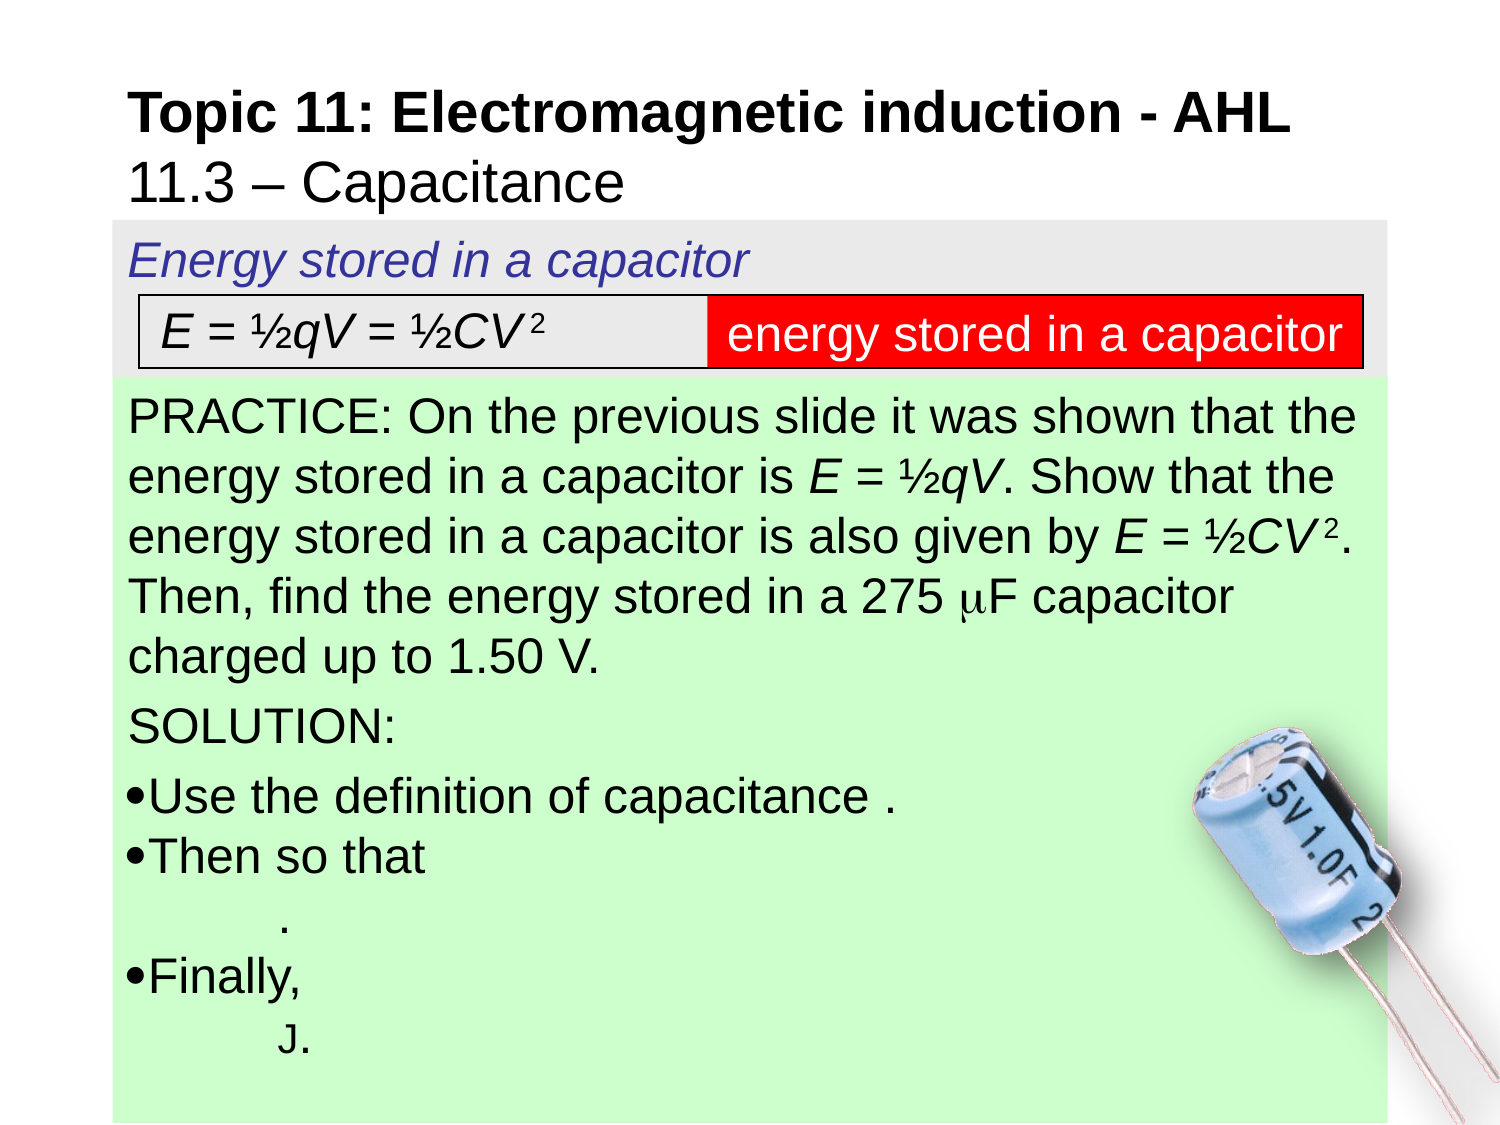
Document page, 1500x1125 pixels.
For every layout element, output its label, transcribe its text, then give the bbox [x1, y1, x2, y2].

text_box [138, 293, 1364, 370]
text_box Energy stored in a capacitor [112, 219, 1388, 378]
text_box Topic 11: Electromagnetic induction - AHL 11.3 – Capacitance [112, 67, 1388, 215]
picture [1189, 724, 1500, 1125]
